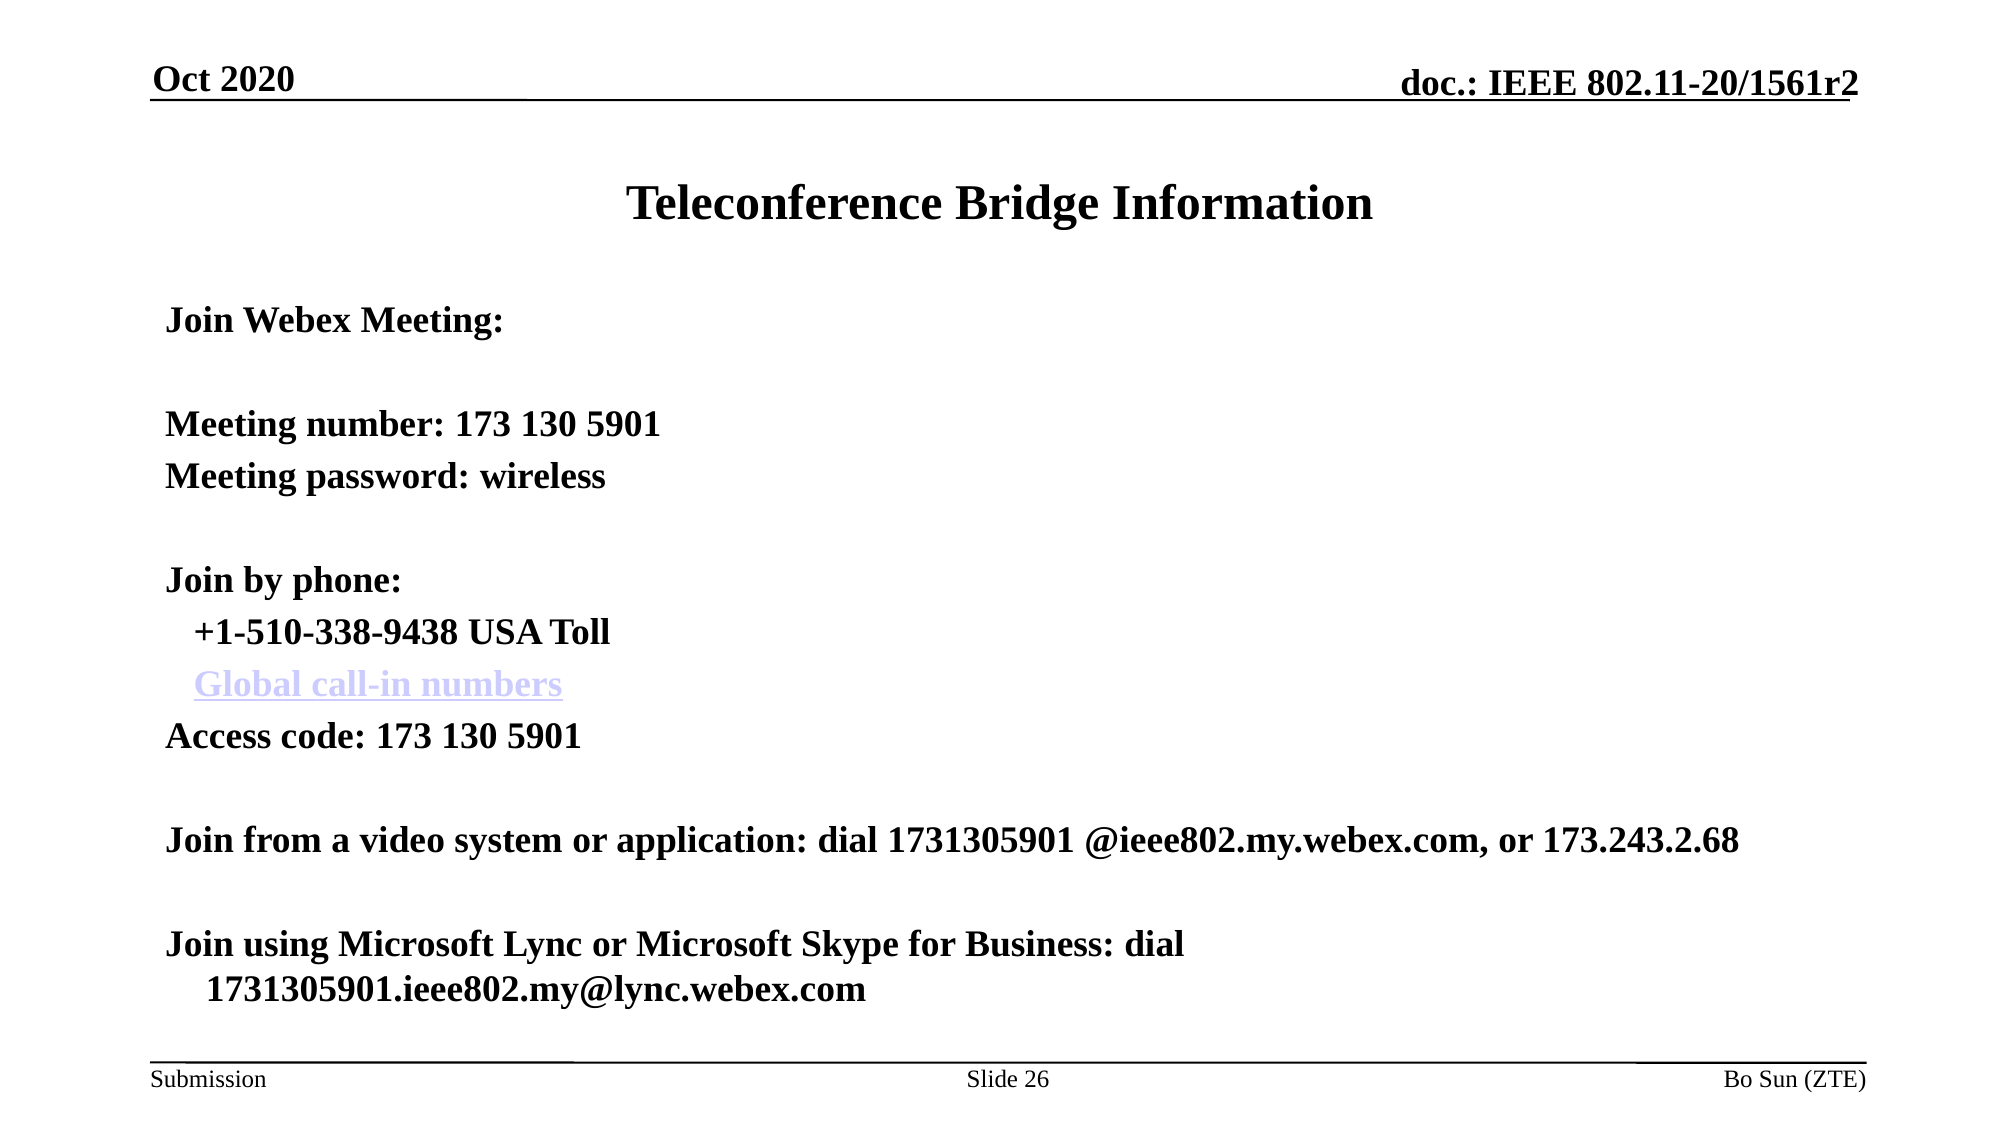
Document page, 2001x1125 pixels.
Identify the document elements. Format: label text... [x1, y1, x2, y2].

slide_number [152, 54, 563, 100]
title Teleconference Bridge Information [149, 112, 1850, 287]
slide_number Slide 26 [949, 1061, 1067, 1123]
footer Bo Sun (ZTE) [1169, 1061, 1867, 1093]
list Join Webex Meeting: Meeting number: 173 130 5901 Meeting password: wireless Join by phone: +1-510-338-9438 USA Toll Global call-in numbers Access code: 173 130 5901 Join from a video system or application: dial 1731305901 @ieee802.my.webex.com, or 173.243.2.68 Join using Microsoft Lync or Microsoft Skype for Business: dial 1731305901.ieee802.my@lync.webex.com [149, 287, 1850, 1021]
